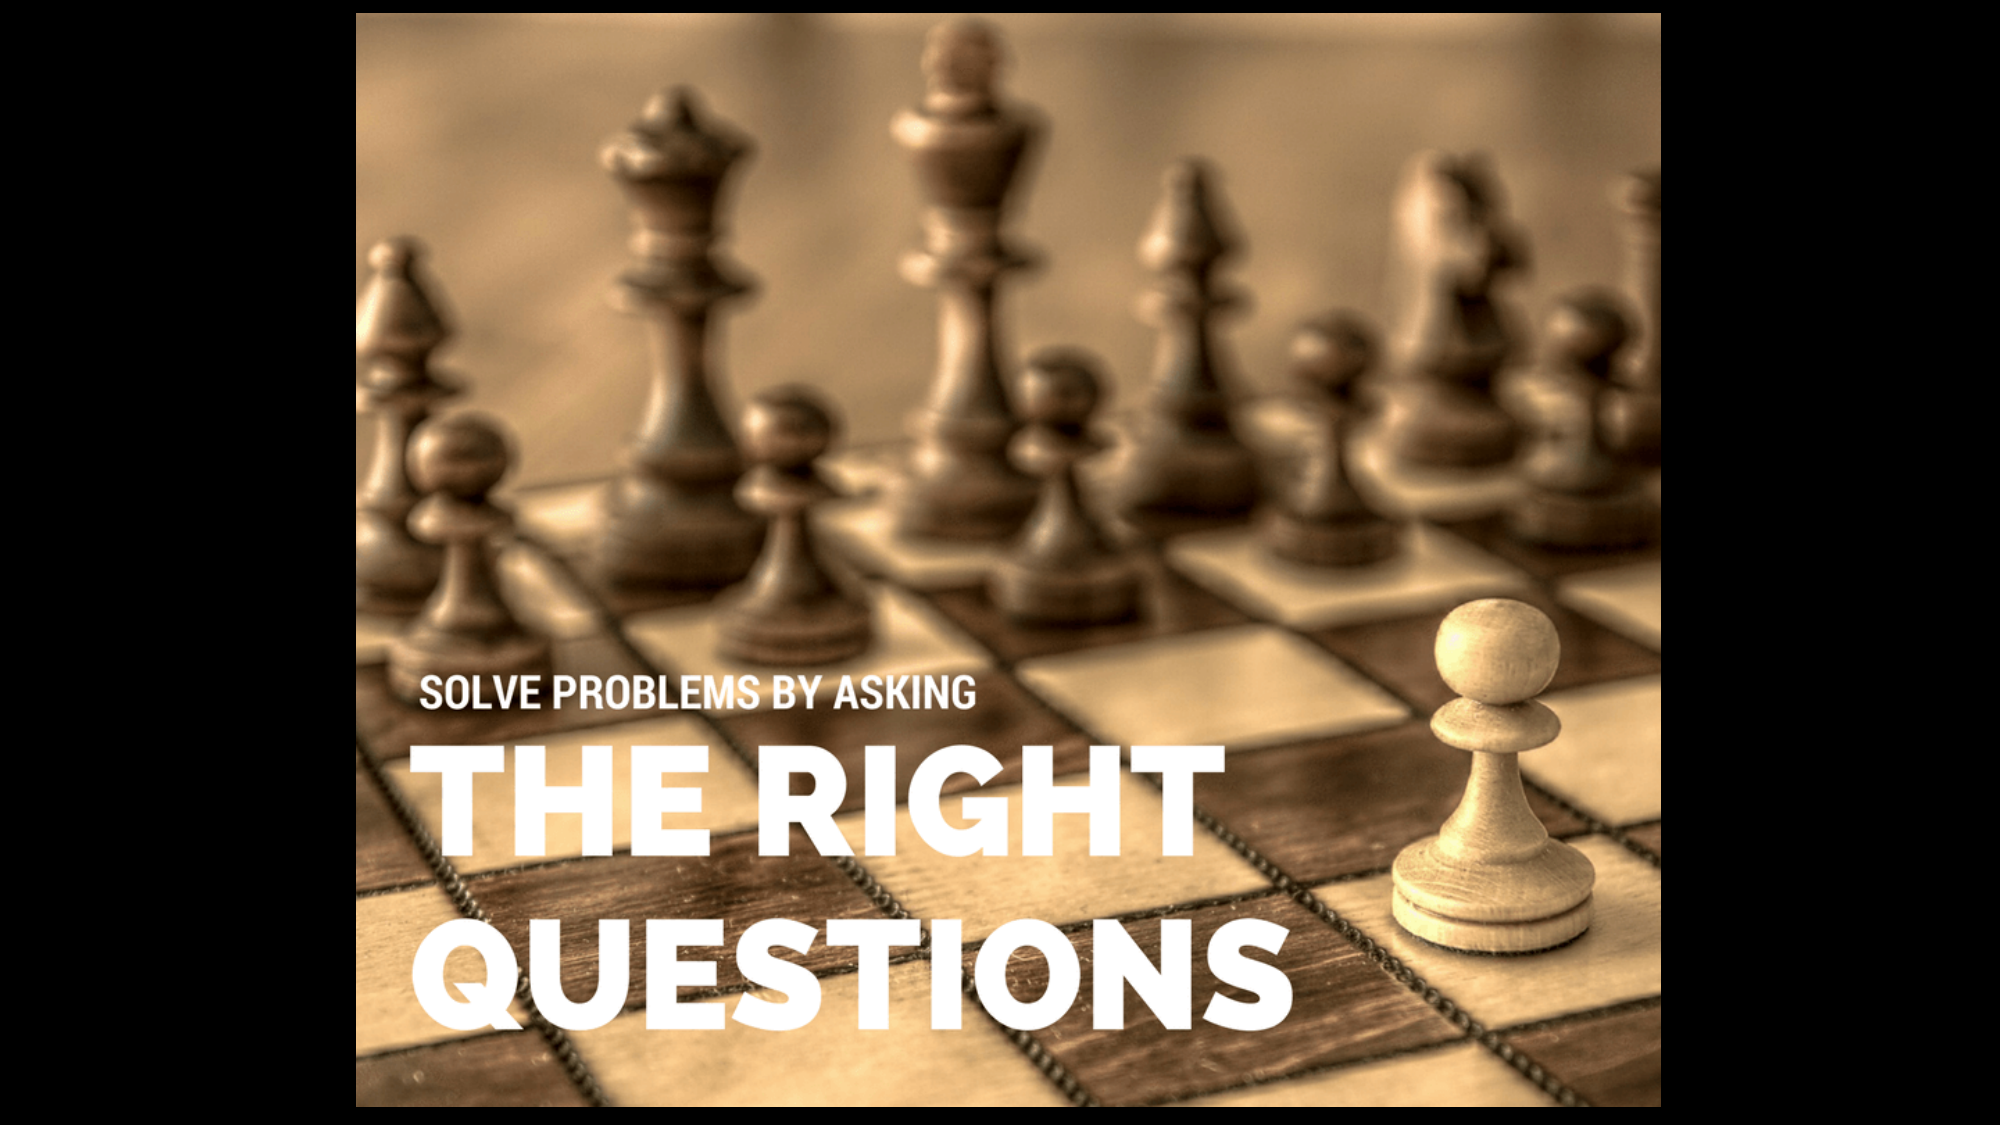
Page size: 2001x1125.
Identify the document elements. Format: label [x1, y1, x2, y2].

picture [356, 13, 1661, 1107]
